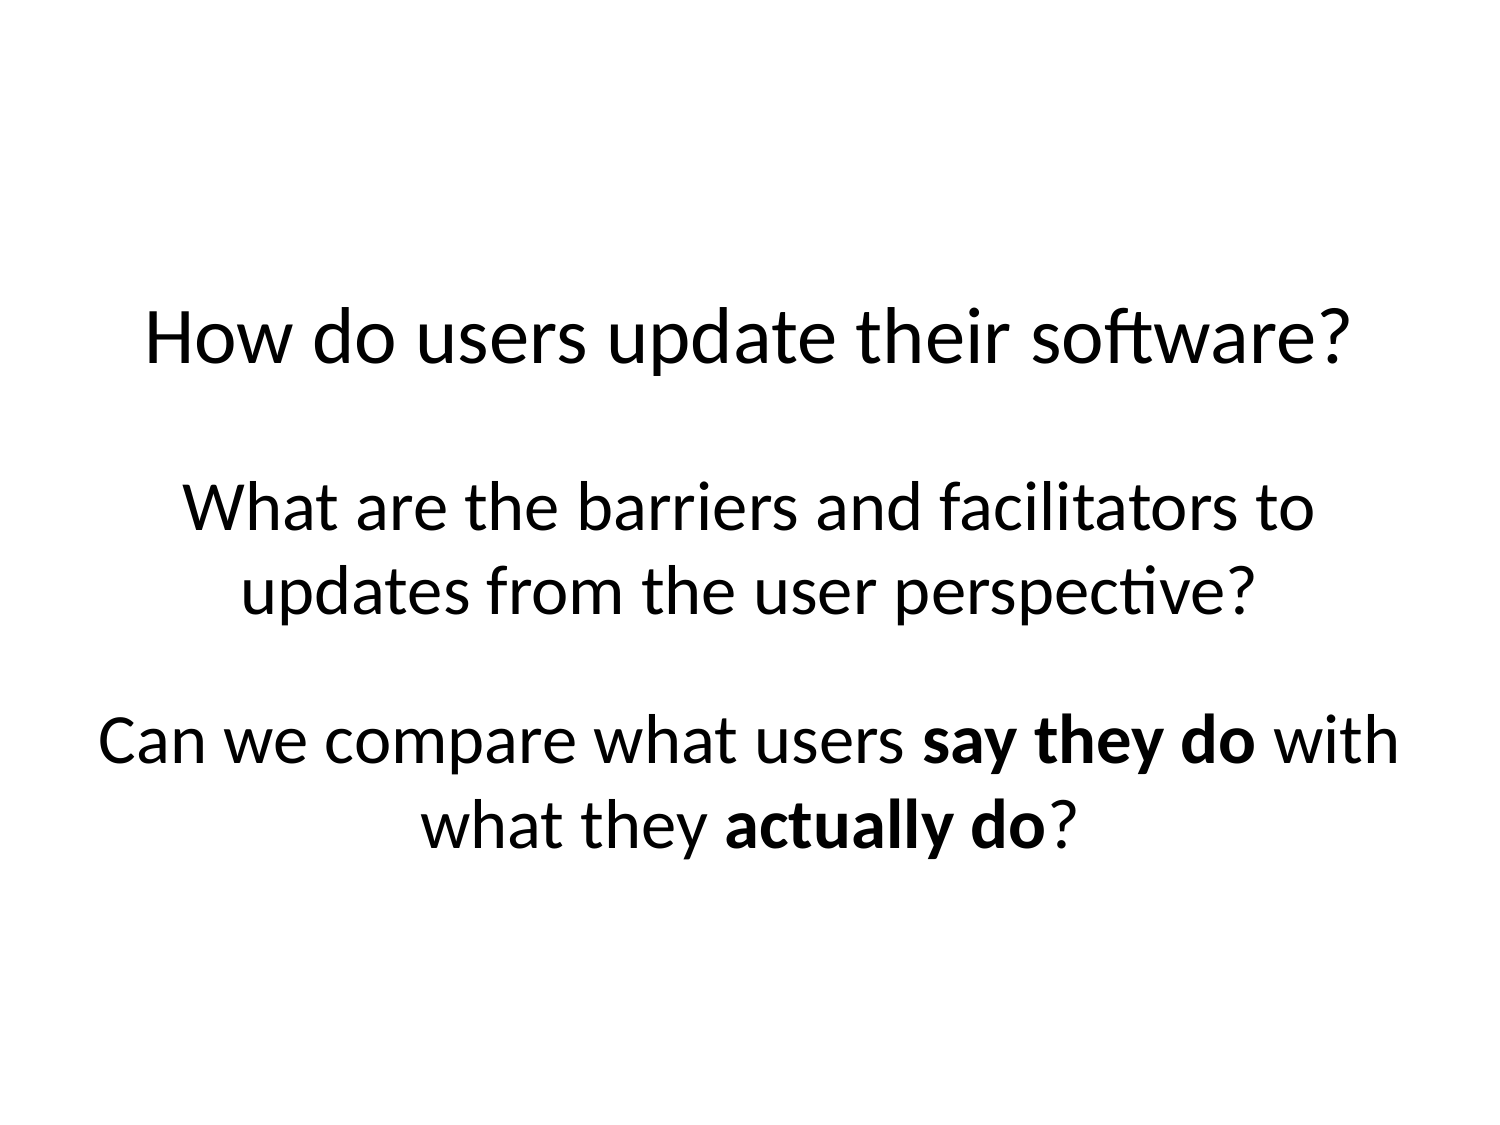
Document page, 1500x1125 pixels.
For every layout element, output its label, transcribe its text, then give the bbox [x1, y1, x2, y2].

text_box Can we compare what users say they do with what they actually do? [74, 684, 1425, 872]
text_box What are the barriers and facilitators to updates from the user perspective? [74, 450, 1425, 638]
title How do users update their software? [75, 237, 1425, 425]
